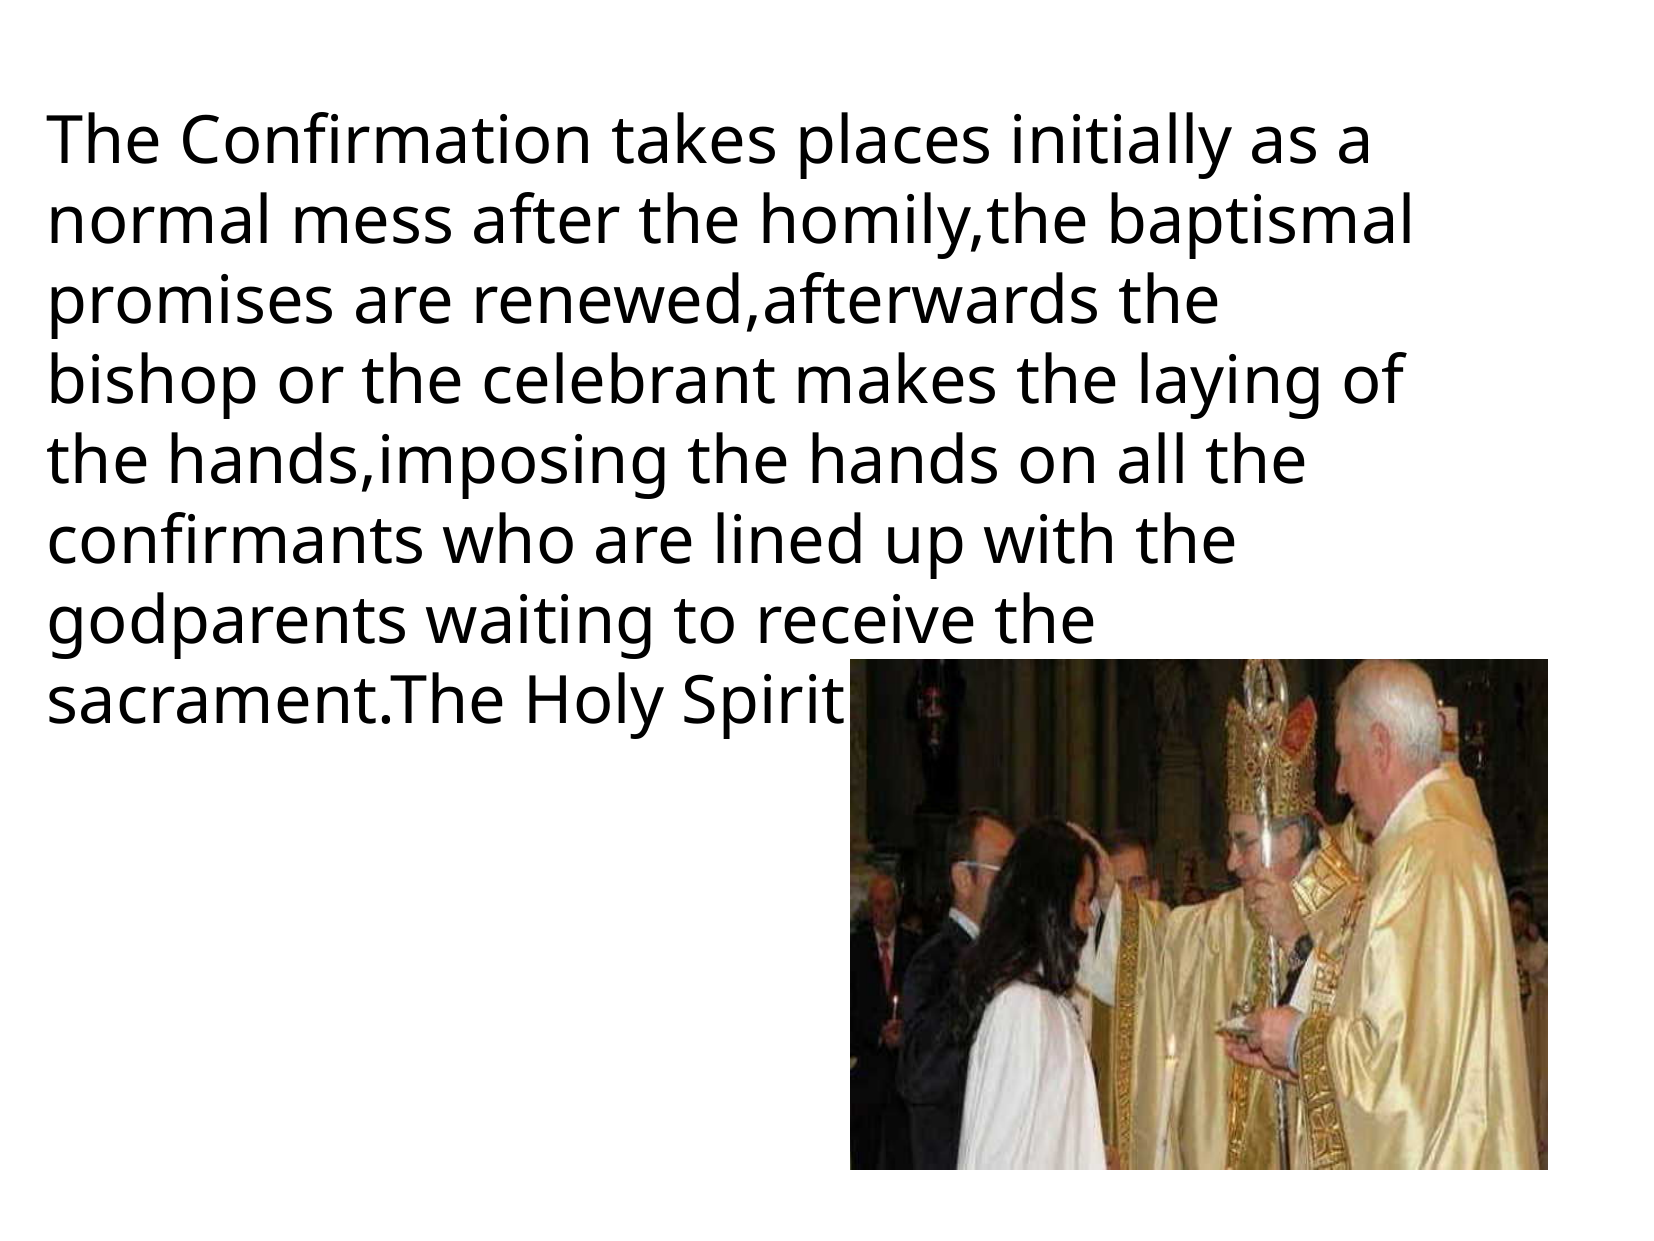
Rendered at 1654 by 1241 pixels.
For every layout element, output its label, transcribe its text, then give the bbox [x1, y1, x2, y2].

list The Confirmation takes places initially as a normal mess after the homily,the baptismal promises are renewed,afterwards the bishop or the celebrant makes the laying of the hands,imposing the hands on all the confirmants who are lined up with the godparents waiting to receive the sacrament.The Holy Spirit is finally received. [30, 88, 1457, 875]
picture [849, 659, 1548, 1170]
